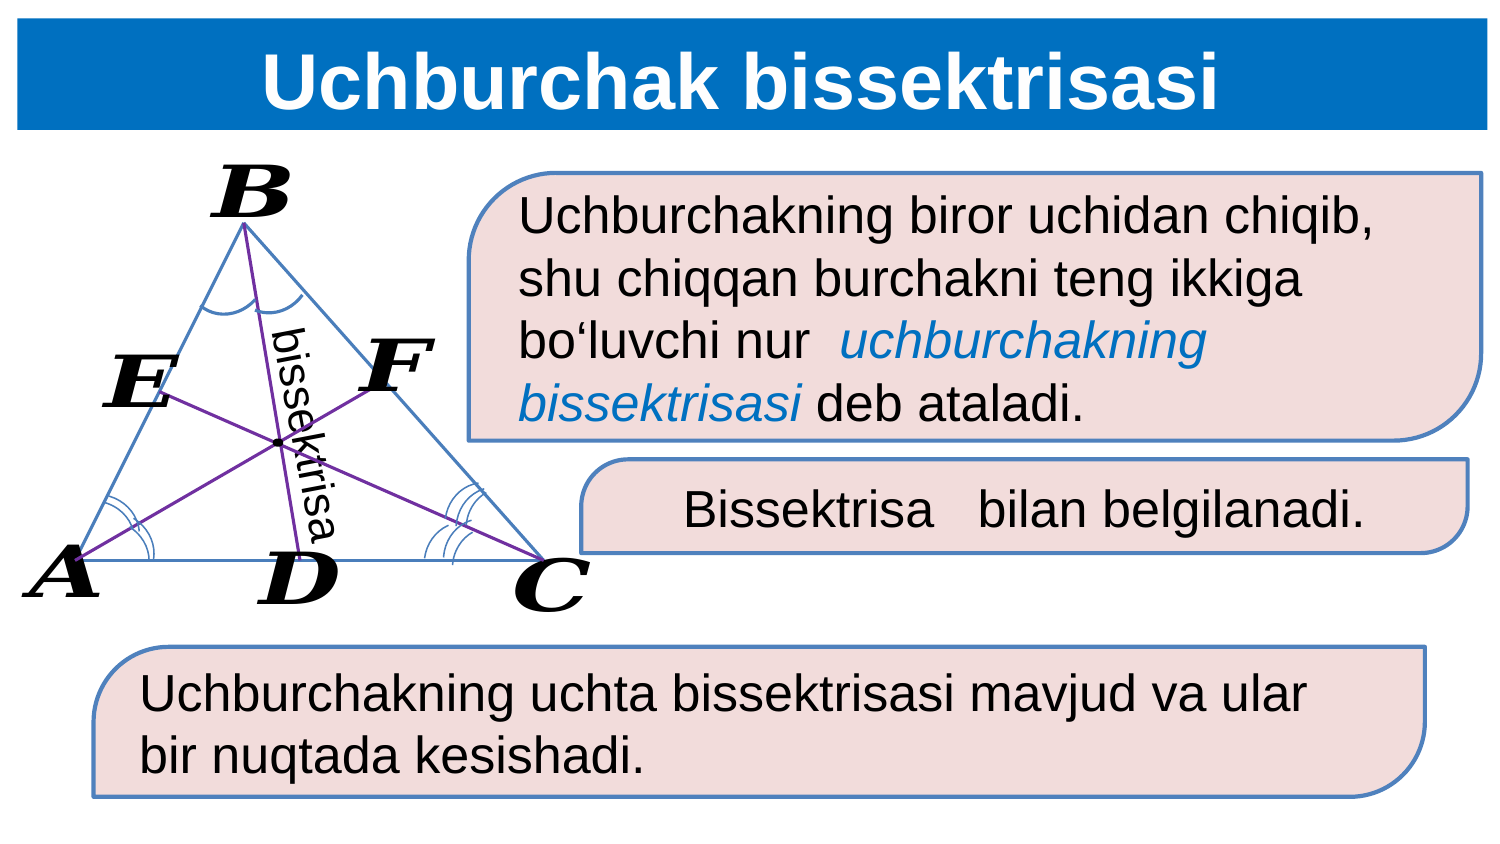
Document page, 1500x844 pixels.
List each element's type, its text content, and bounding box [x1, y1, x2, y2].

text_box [74, 384, 380, 561]
text_box Uchburchakning biror uchidan chiqib, shu chiqqan burchakni teng ikkiga bo‘luvchi nur uchburchakning bissektrisasi deb ataladi. [475, 170, 1484, 443]
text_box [301, 222, 544, 391]
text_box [243, 222, 301, 382]
text_box Uchburchakning uchta bissektrisasi mavjud va ular bir nuqtada kesishadi. [91, 644, 1427, 799]
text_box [159, 391, 544, 561]
text_box Uchburchak bissektrisasi [50, 25, 1455, 126]
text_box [74, 222, 240, 383]
text_box [17, 18, 1488, 130]
